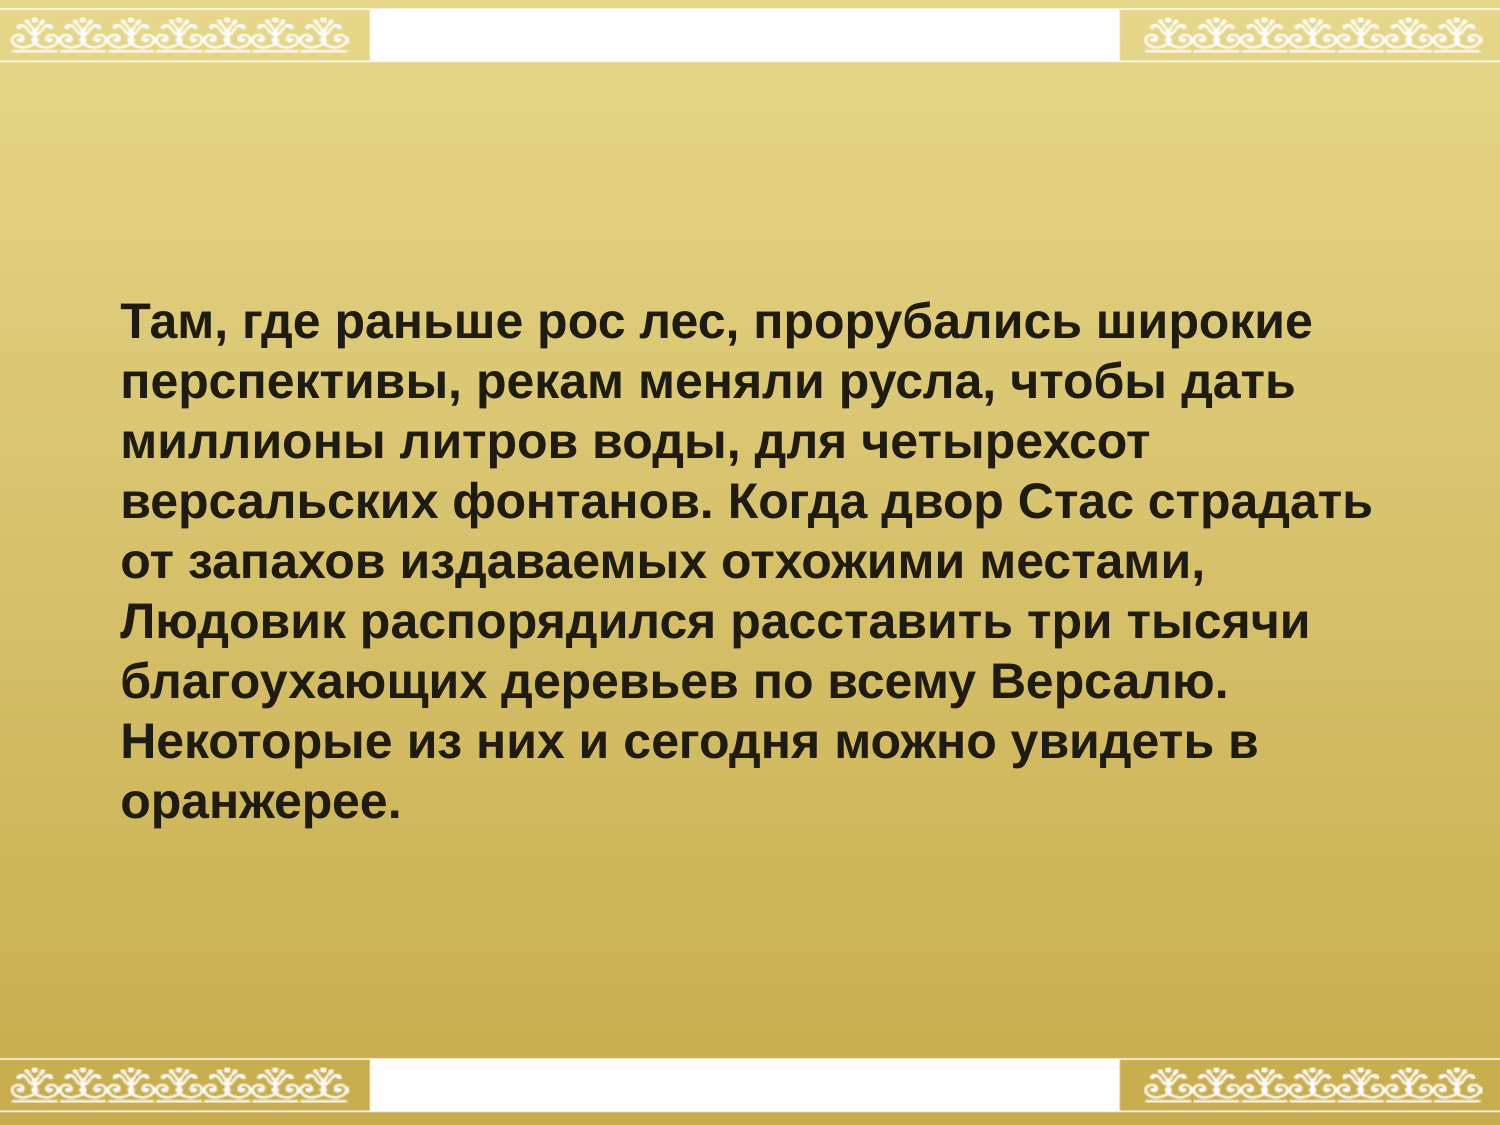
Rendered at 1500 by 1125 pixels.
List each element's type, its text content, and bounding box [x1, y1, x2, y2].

picture [0, 1049, 1500, 1125]
list Там, где раньше рос лес, прорубались широкие перспективы, рекам меняли русла, чтобы дать миллионы литров воды, для четырехсот версальских фонтанов. Когда двор Стас страдать от запахов издаваемых отхожими местами, Людовик распорядился расставить три тысячи благоухающих деревьев по всему Версалю. Некоторые из них и сегодня можно увидеть в оранжерее. [105, 232, 1407, 885]
picture [0, 0, 1500, 76]
